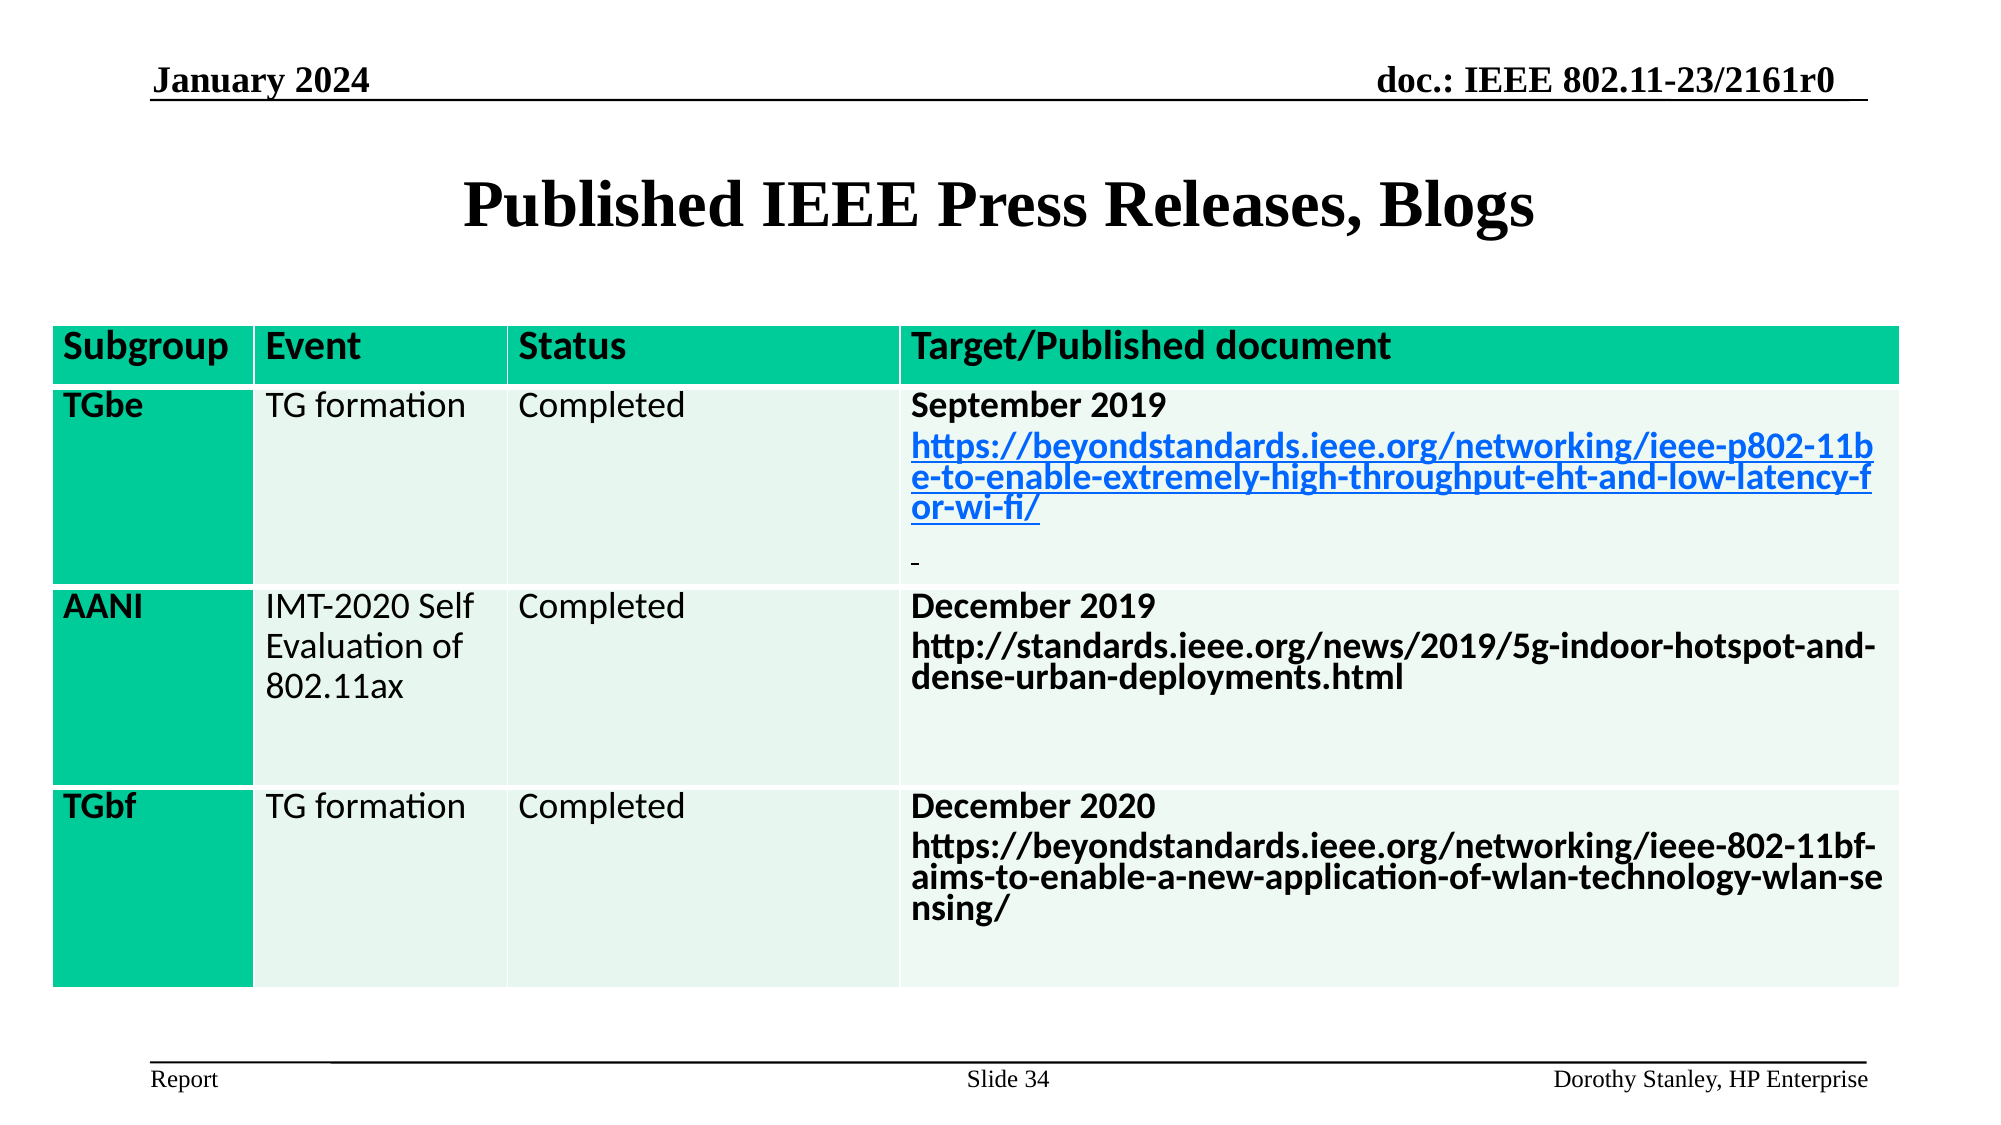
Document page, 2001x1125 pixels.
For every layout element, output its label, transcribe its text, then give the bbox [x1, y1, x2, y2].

table_cell December 2019 http://standards.ieee.org/news/2019/5g-indoor-hotspot-and-dense-urban-deployments.html [901, 590, 1899, 785]
table_cell Completed [508, 790, 899, 987]
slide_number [152, 54, 373, 101]
footer Dorothy Stanley, HP Enterprise [1513, 1061, 1869, 1093]
table_cell December 2020 https://beyondstandards.ieee.org/networking/ieee-802-11bf-aims-to-enable-a-new-application-of-wlan-technology-wlan-sensing/ [901, 790, 1899, 987]
table_cell September 2019 https://beyondstandards.ieee.org/networking/ieee-p802-11be-to-enable-extremely-high-throughput-eht-and-low-latency-for-wi-fi/ [901, 390, 1899, 584]
title Published IEEE Press Releases, Blogs [150, 112, 1850, 288]
table_cell TG formation [255, 390, 507, 584]
table_cell TG formation [255, 790, 507, 987]
table_header Event [255, 326, 507, 384]
slide_number Slide 34 [964, 1061, 1053, 1093]
table_header Status [508, 326, 899, 384]
table_cell TGbf [53, 790, 253, 987]
table_header Subgroup [53, 326, 253, 384]
table_cell Completed [508, 590, 899, 785]
table_cell Completed [508, 390, 899, 584]
table_cell IMT-2020 Self Evaluation of 802.11ax [255, 590, 507, 785]
table_header Target/Published document [901, 326, 1899, 384]
table_cell AANI [53, 590, 253, 785]
table_cell TGbe [53, 390, 253, 584]
